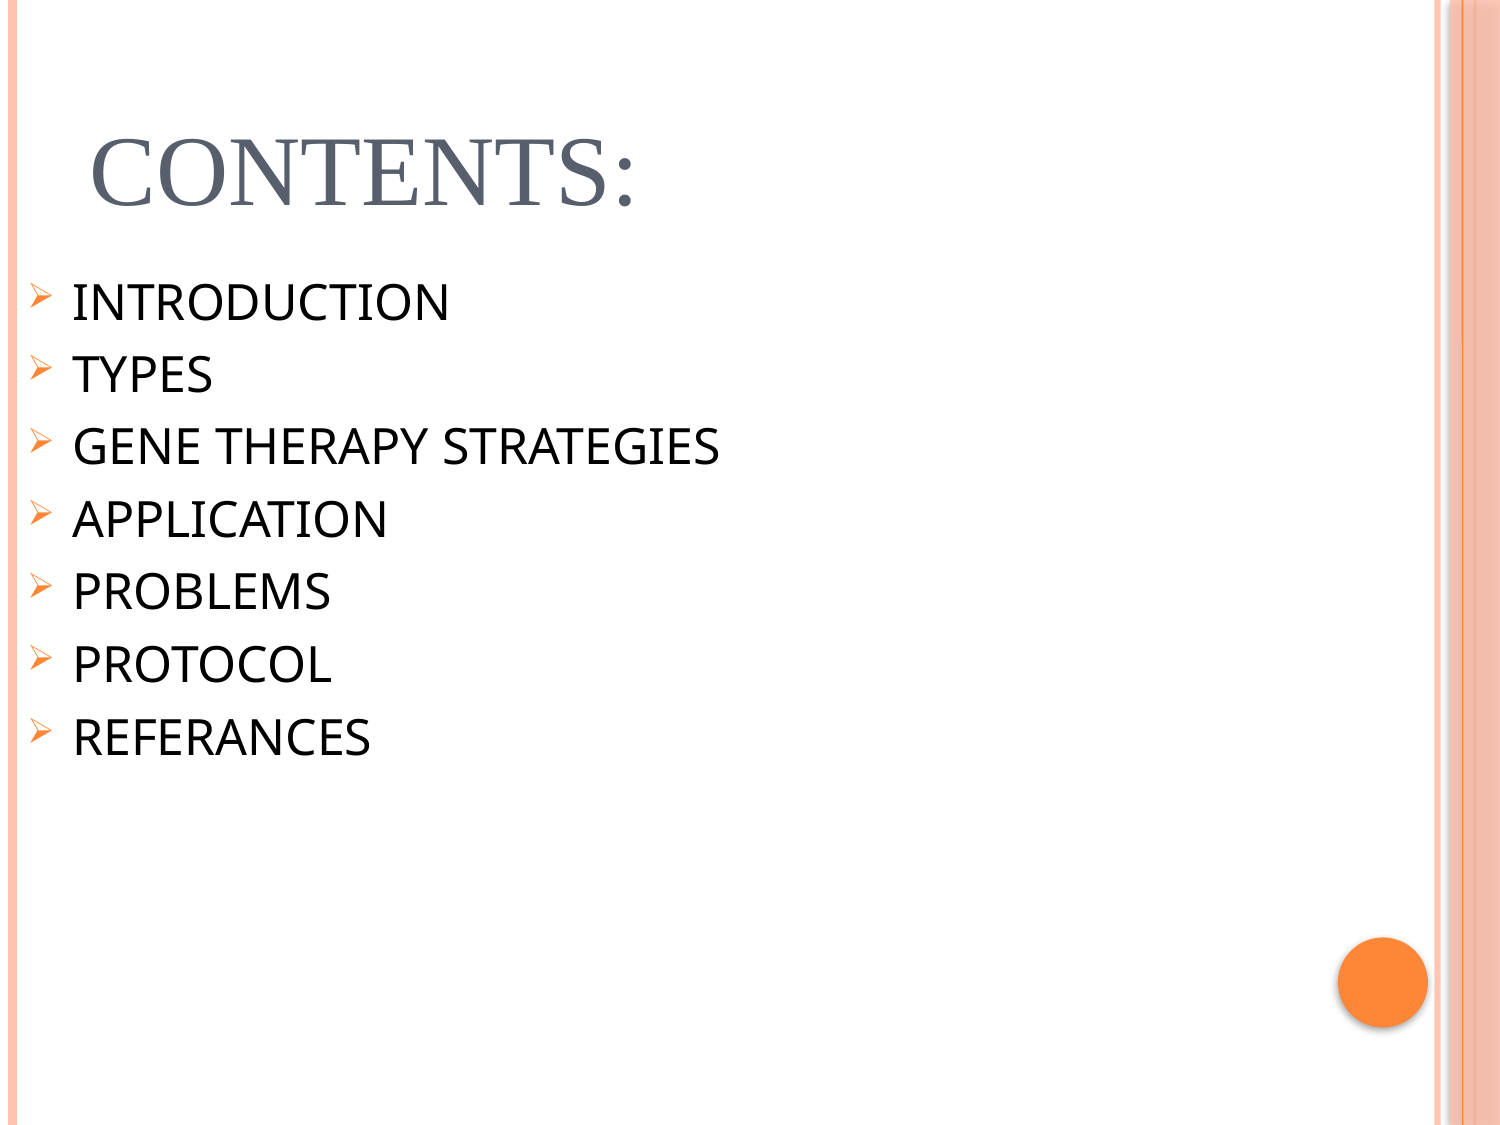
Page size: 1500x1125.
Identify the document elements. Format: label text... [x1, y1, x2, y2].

list INTRODUCTION TYPES GENE THERAPY STRATEGIES APPLICATION PROBLEMS PROTOCOL REFERANCES [12, 262, 1450, 1125]
title CONTENTS: [75, 45, 1300, 233]
